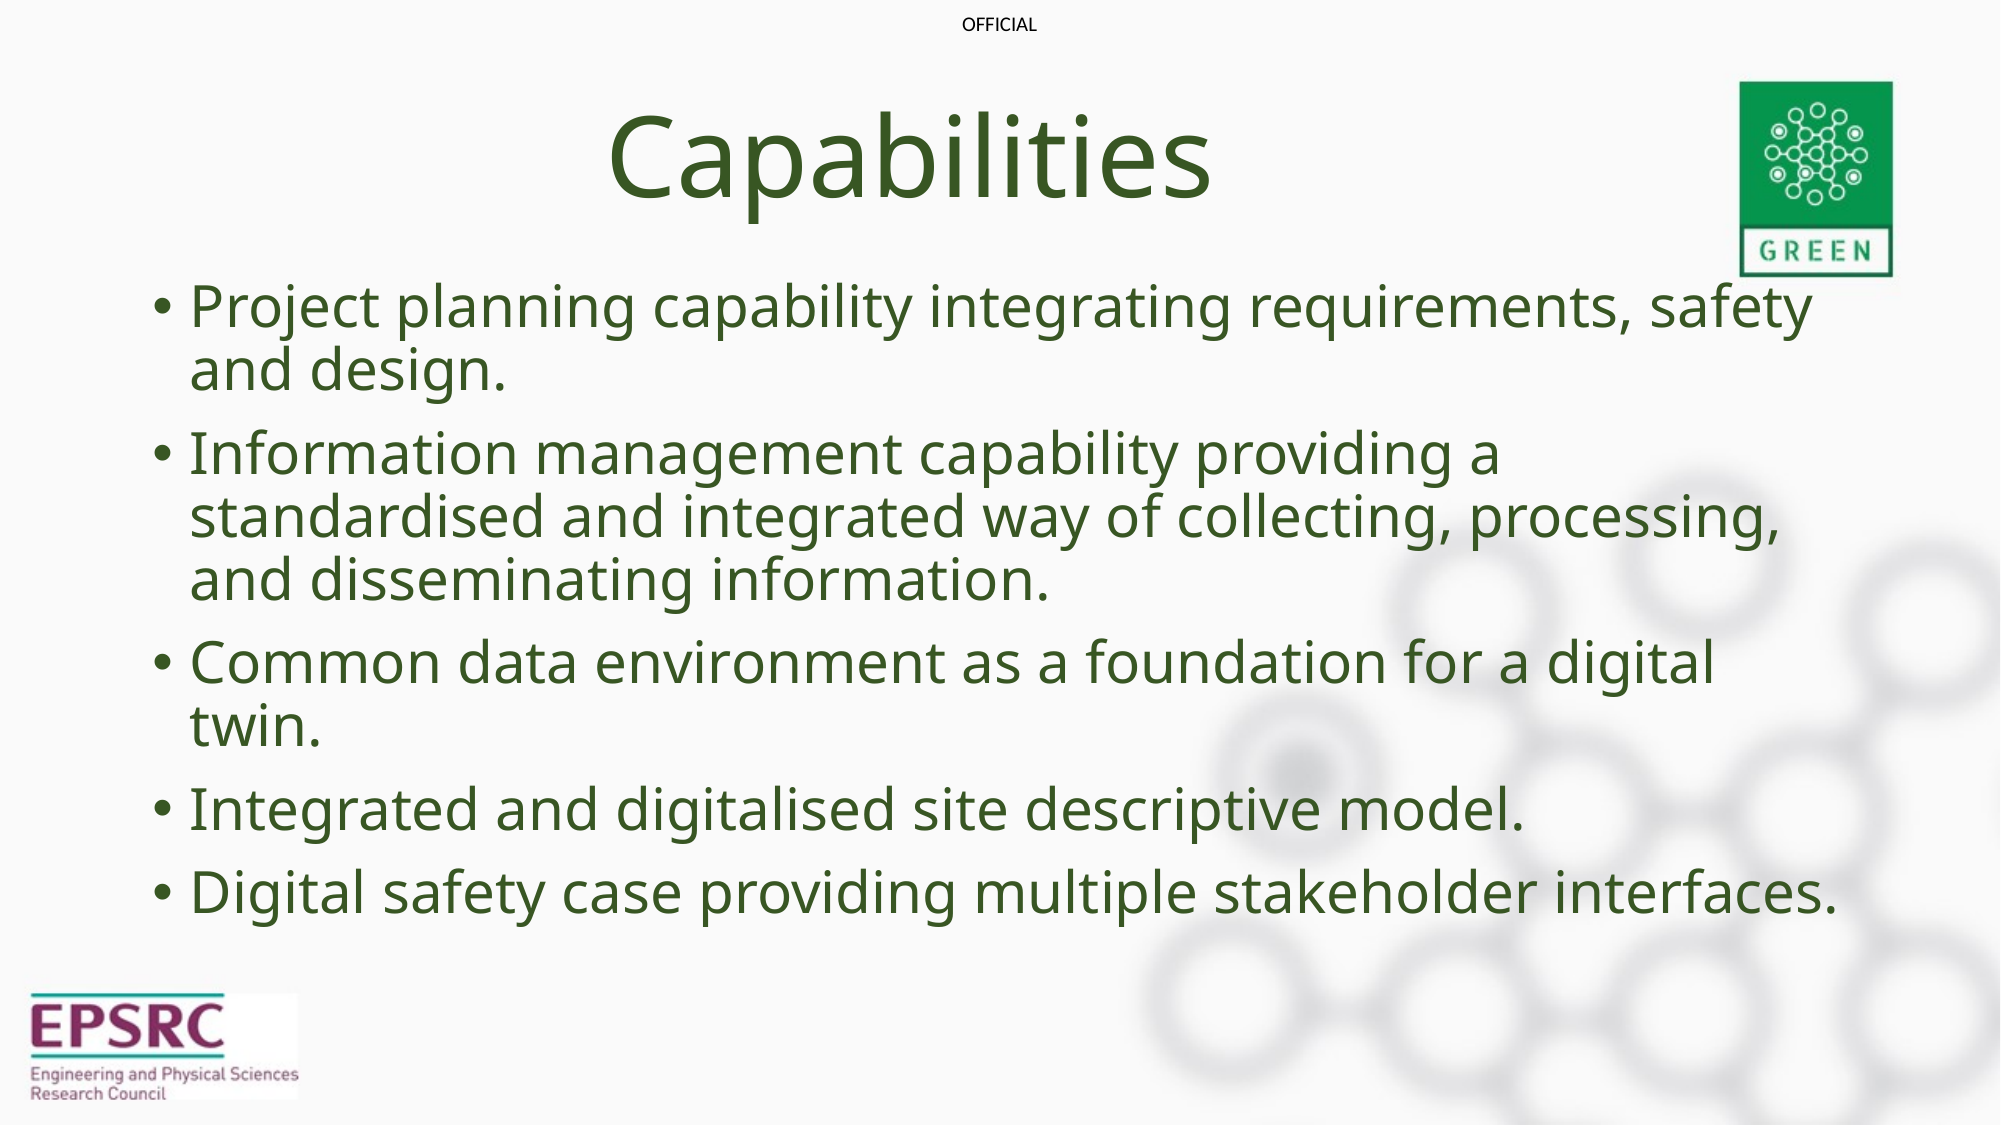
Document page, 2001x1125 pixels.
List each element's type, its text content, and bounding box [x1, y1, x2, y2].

picture [0, 0, 2001, 1125]
list Project planning capability integrating requirements, safety and design. Information management capability providing a standardised and integrated way of collecting, processing, and disseminating information. Common data environment as a foundation for a digital twin. Integrated and digitalised site descriptive model. Digital safety case providing multiple stakeholder interfaces. [137, 270, 1863, 984]
title Capabilities [137, 52, 1713, 270]
